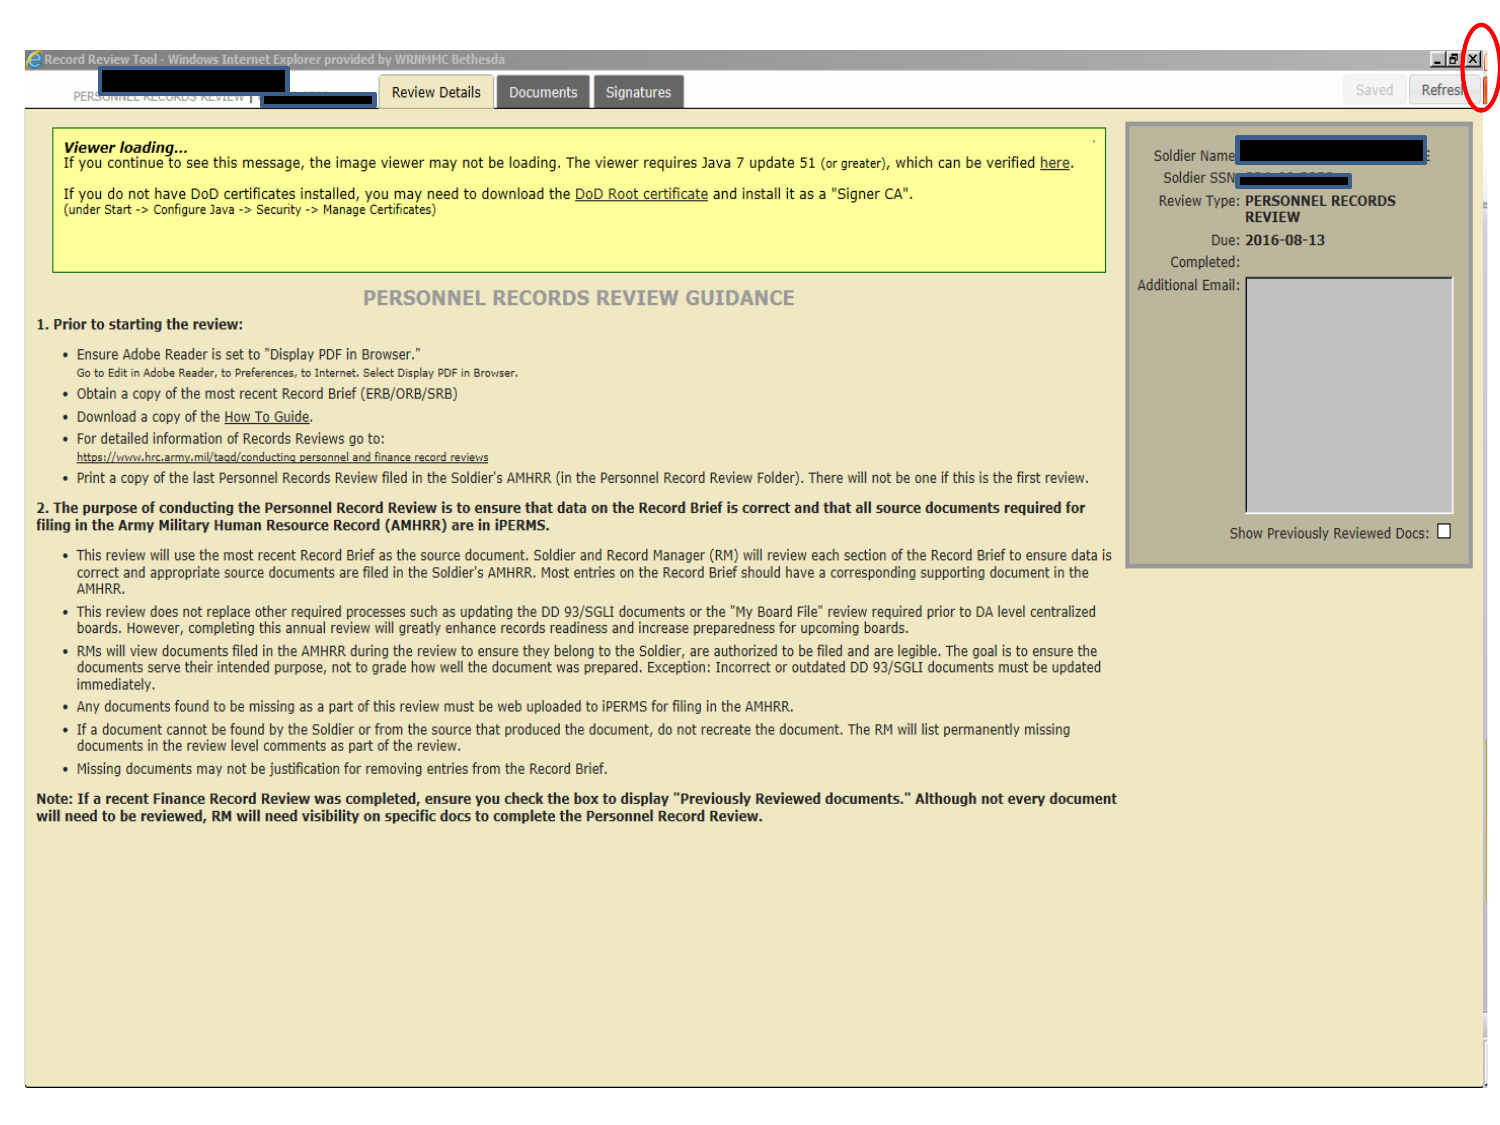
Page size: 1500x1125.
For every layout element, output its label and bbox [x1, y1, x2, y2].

text_box [1462, 22, 1500, 108]
list [24, 49, 1488, 1088]
